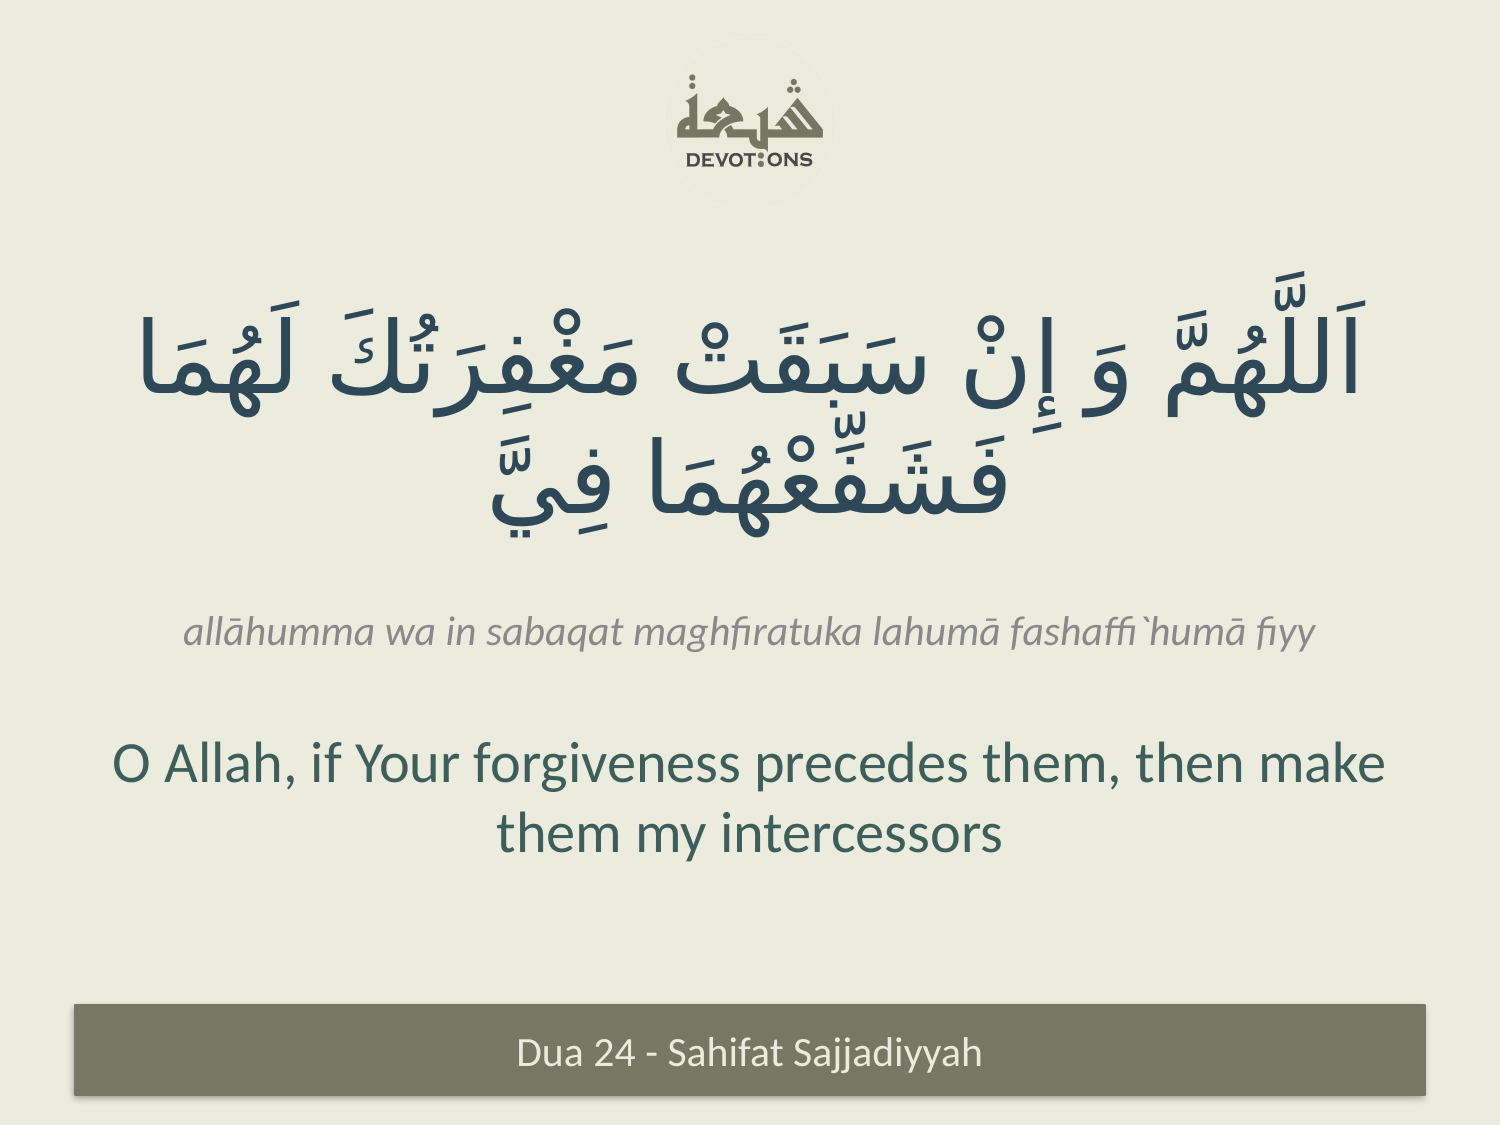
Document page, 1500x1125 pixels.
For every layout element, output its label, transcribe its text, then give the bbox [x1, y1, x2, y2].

text_box [74, 1004, 1426, 1096]
text_box اَللَّهُمَّ وَ إِنْ سَبَقَتْ مَغْفِرَتُكَ لَهُمَا فَشَفِّعْهُمَا فِيَّ allāhumma wa in sabaqat maghfiratuka lahumā fashaffi`humā fiyy O Allah, if Your forgiveness precedes them, then make them my intercessors [74, 286, 1425, 871]
picture [656, 29, 844, 218]
text_box Dua 24 - Sahifat Sajjadiyyah [501, 1017, 999, 1083]
